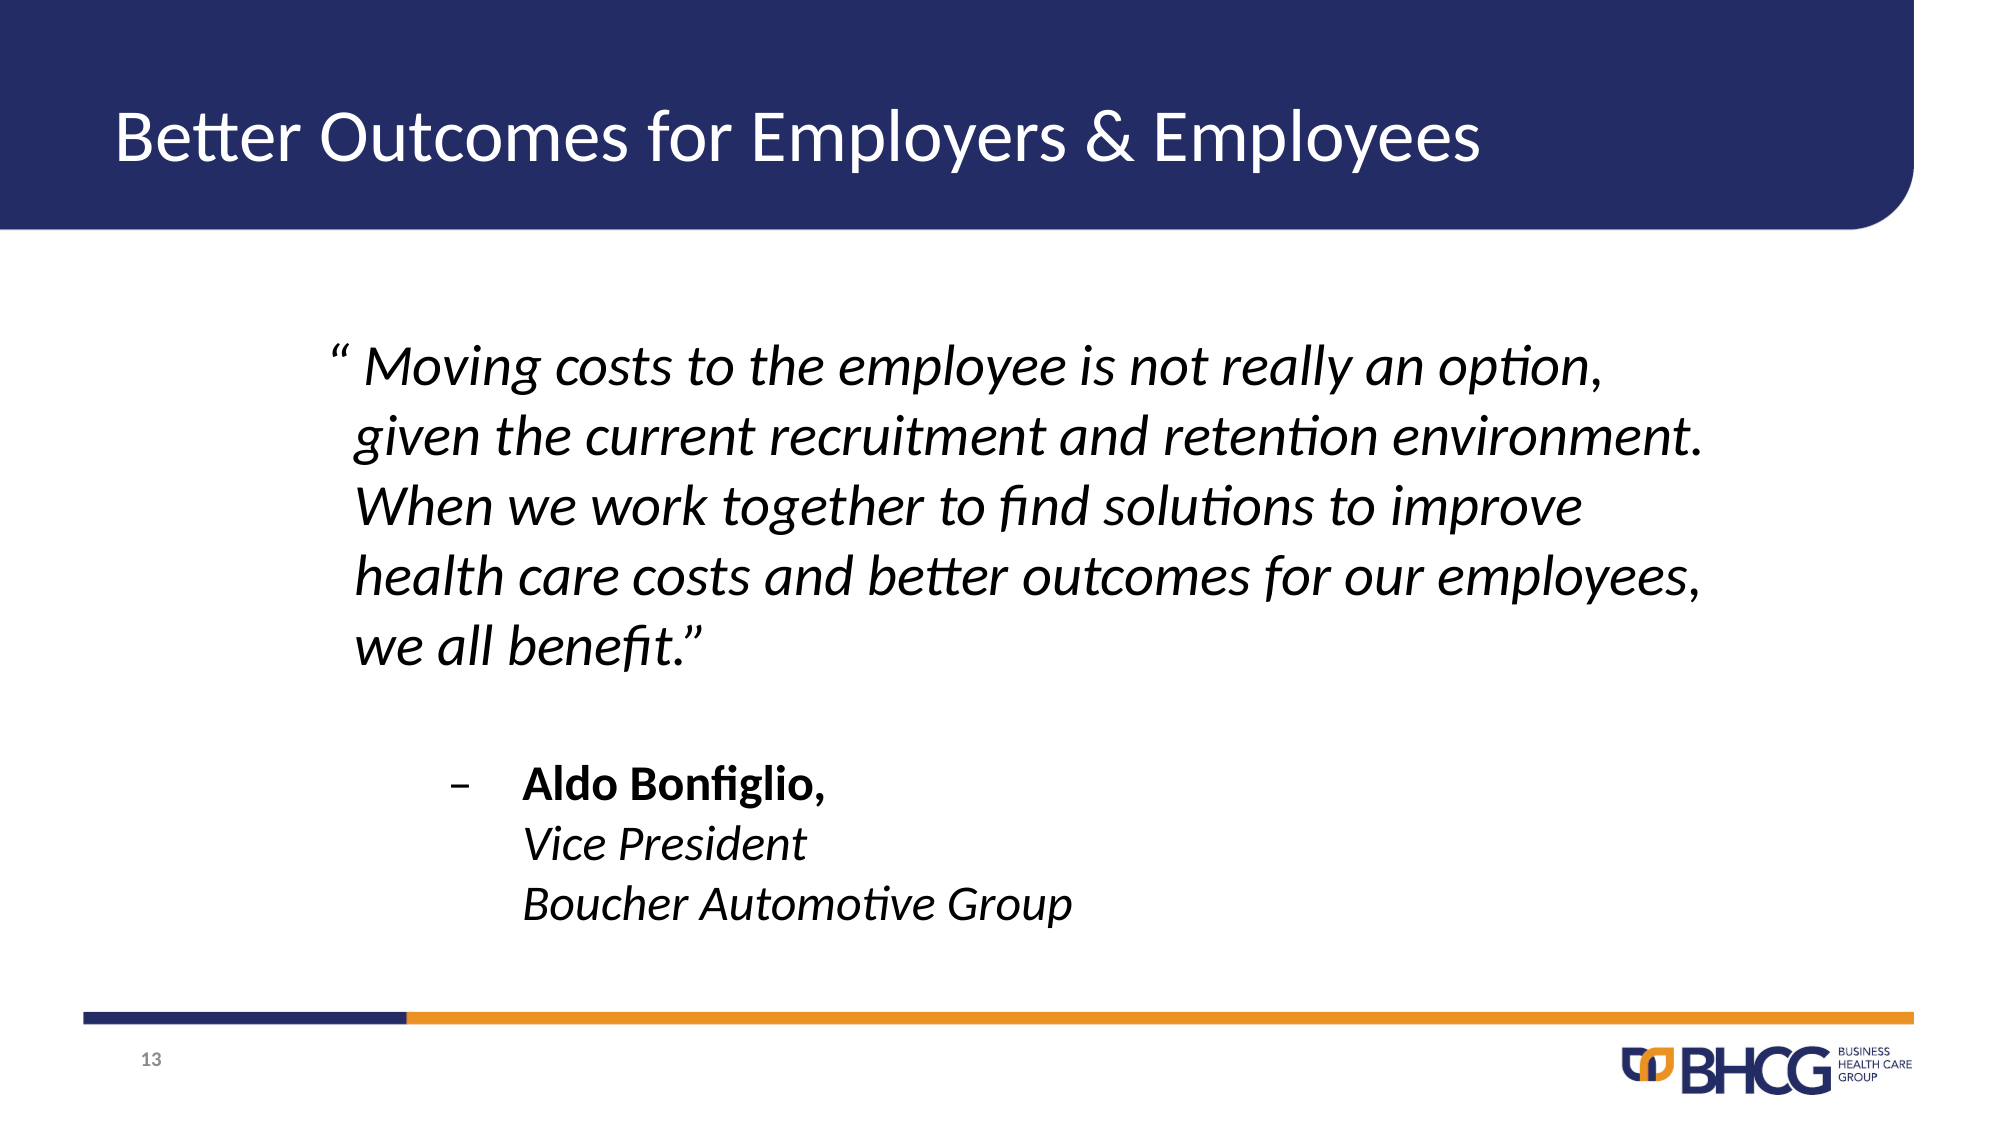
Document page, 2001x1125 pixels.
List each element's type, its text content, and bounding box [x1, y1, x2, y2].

title Better Outcomes for Employers & Employees [99, 45, 1900, 225]
picture [0, 0, 2001, 1125]
slide_number 13 [76, 1027, 177, 1088]
list “ Moving costs to the employee is not really an option, given the current recruitment and retention environment. When we work together to find solutions to improve health care costs and better outcomes for our employees, we all benefit.” – Aldo Bonfiglio, Vice President Boucher Automotive Group [310, 320, 1759, 1028]
